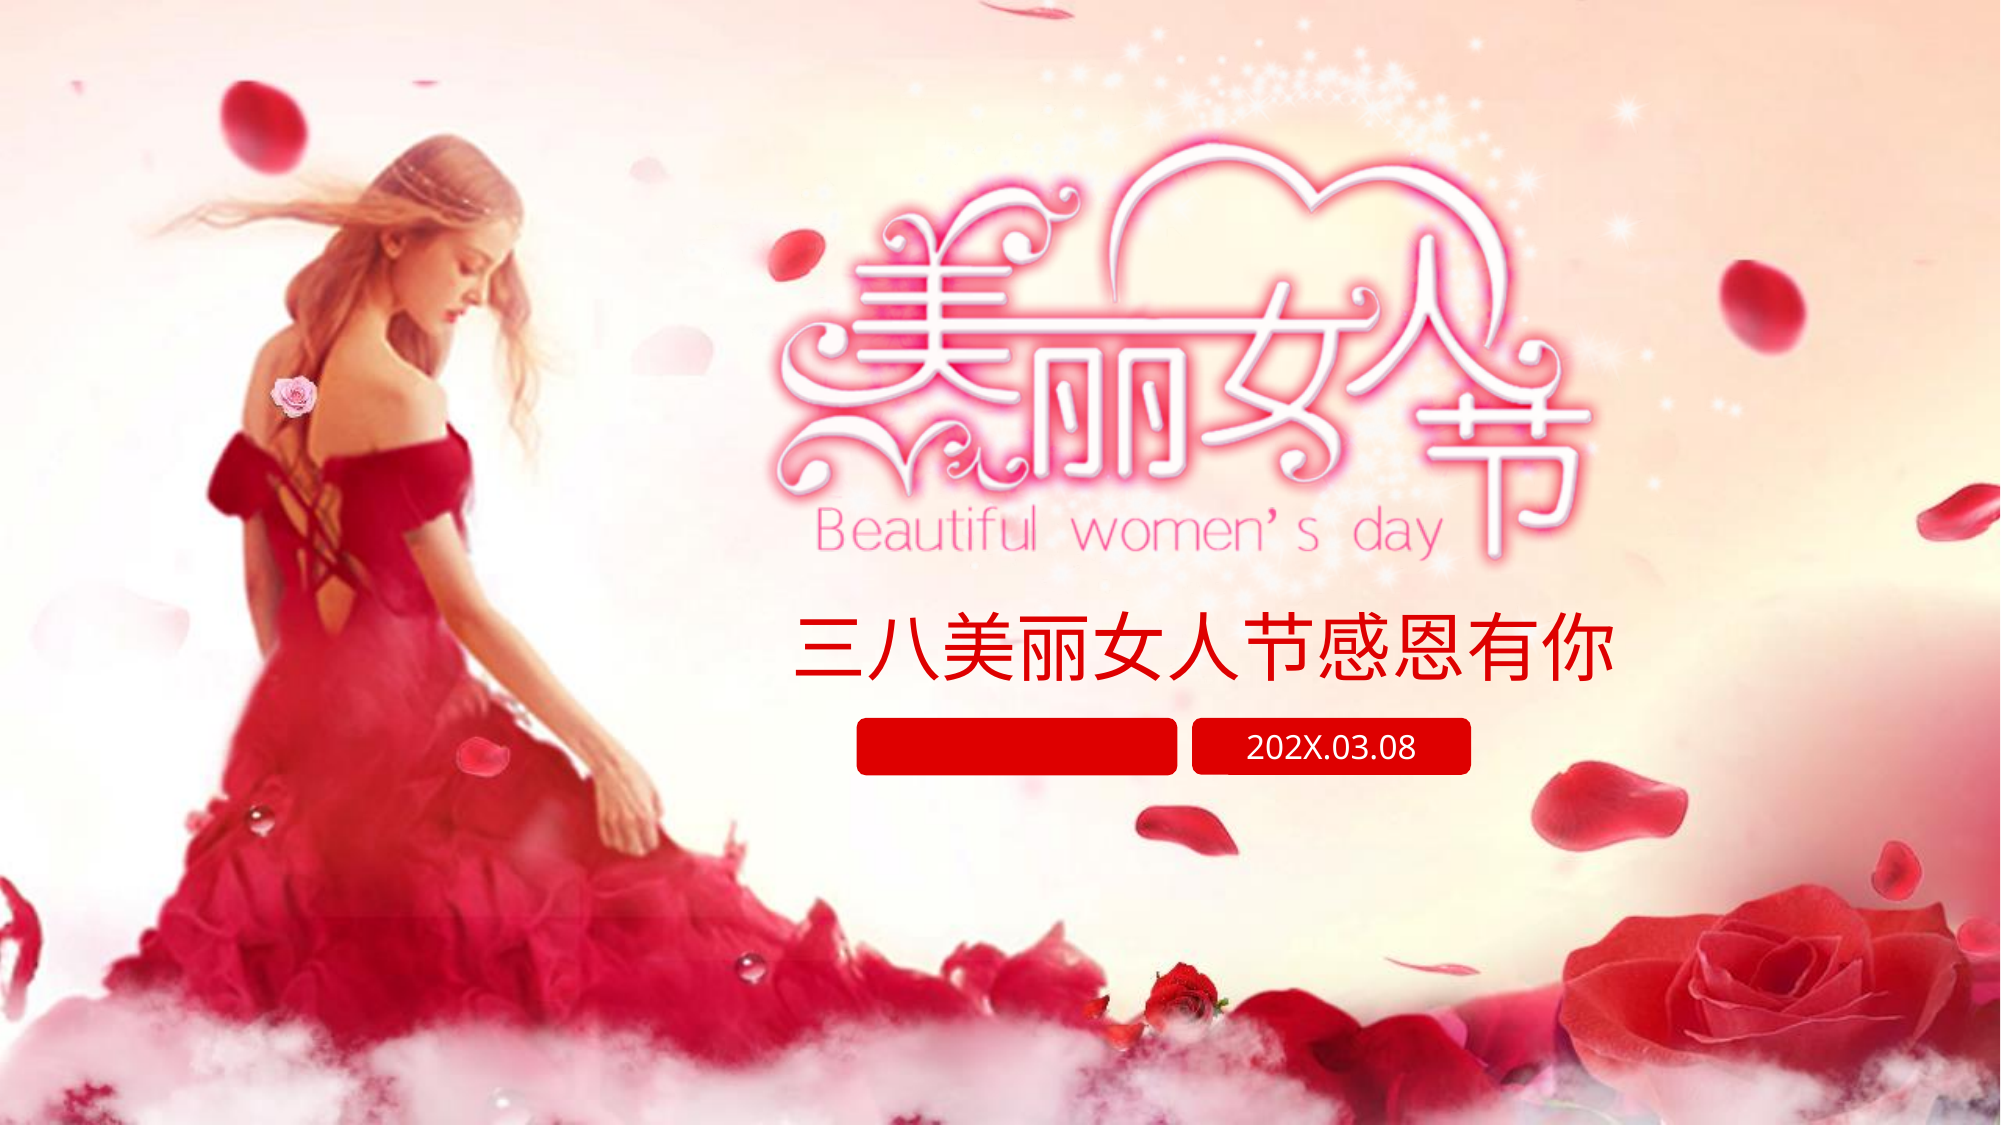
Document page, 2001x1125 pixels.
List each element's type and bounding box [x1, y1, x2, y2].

text_box [856, 717, 1472, 776]
picture [0, 0, 2001, 1125]
